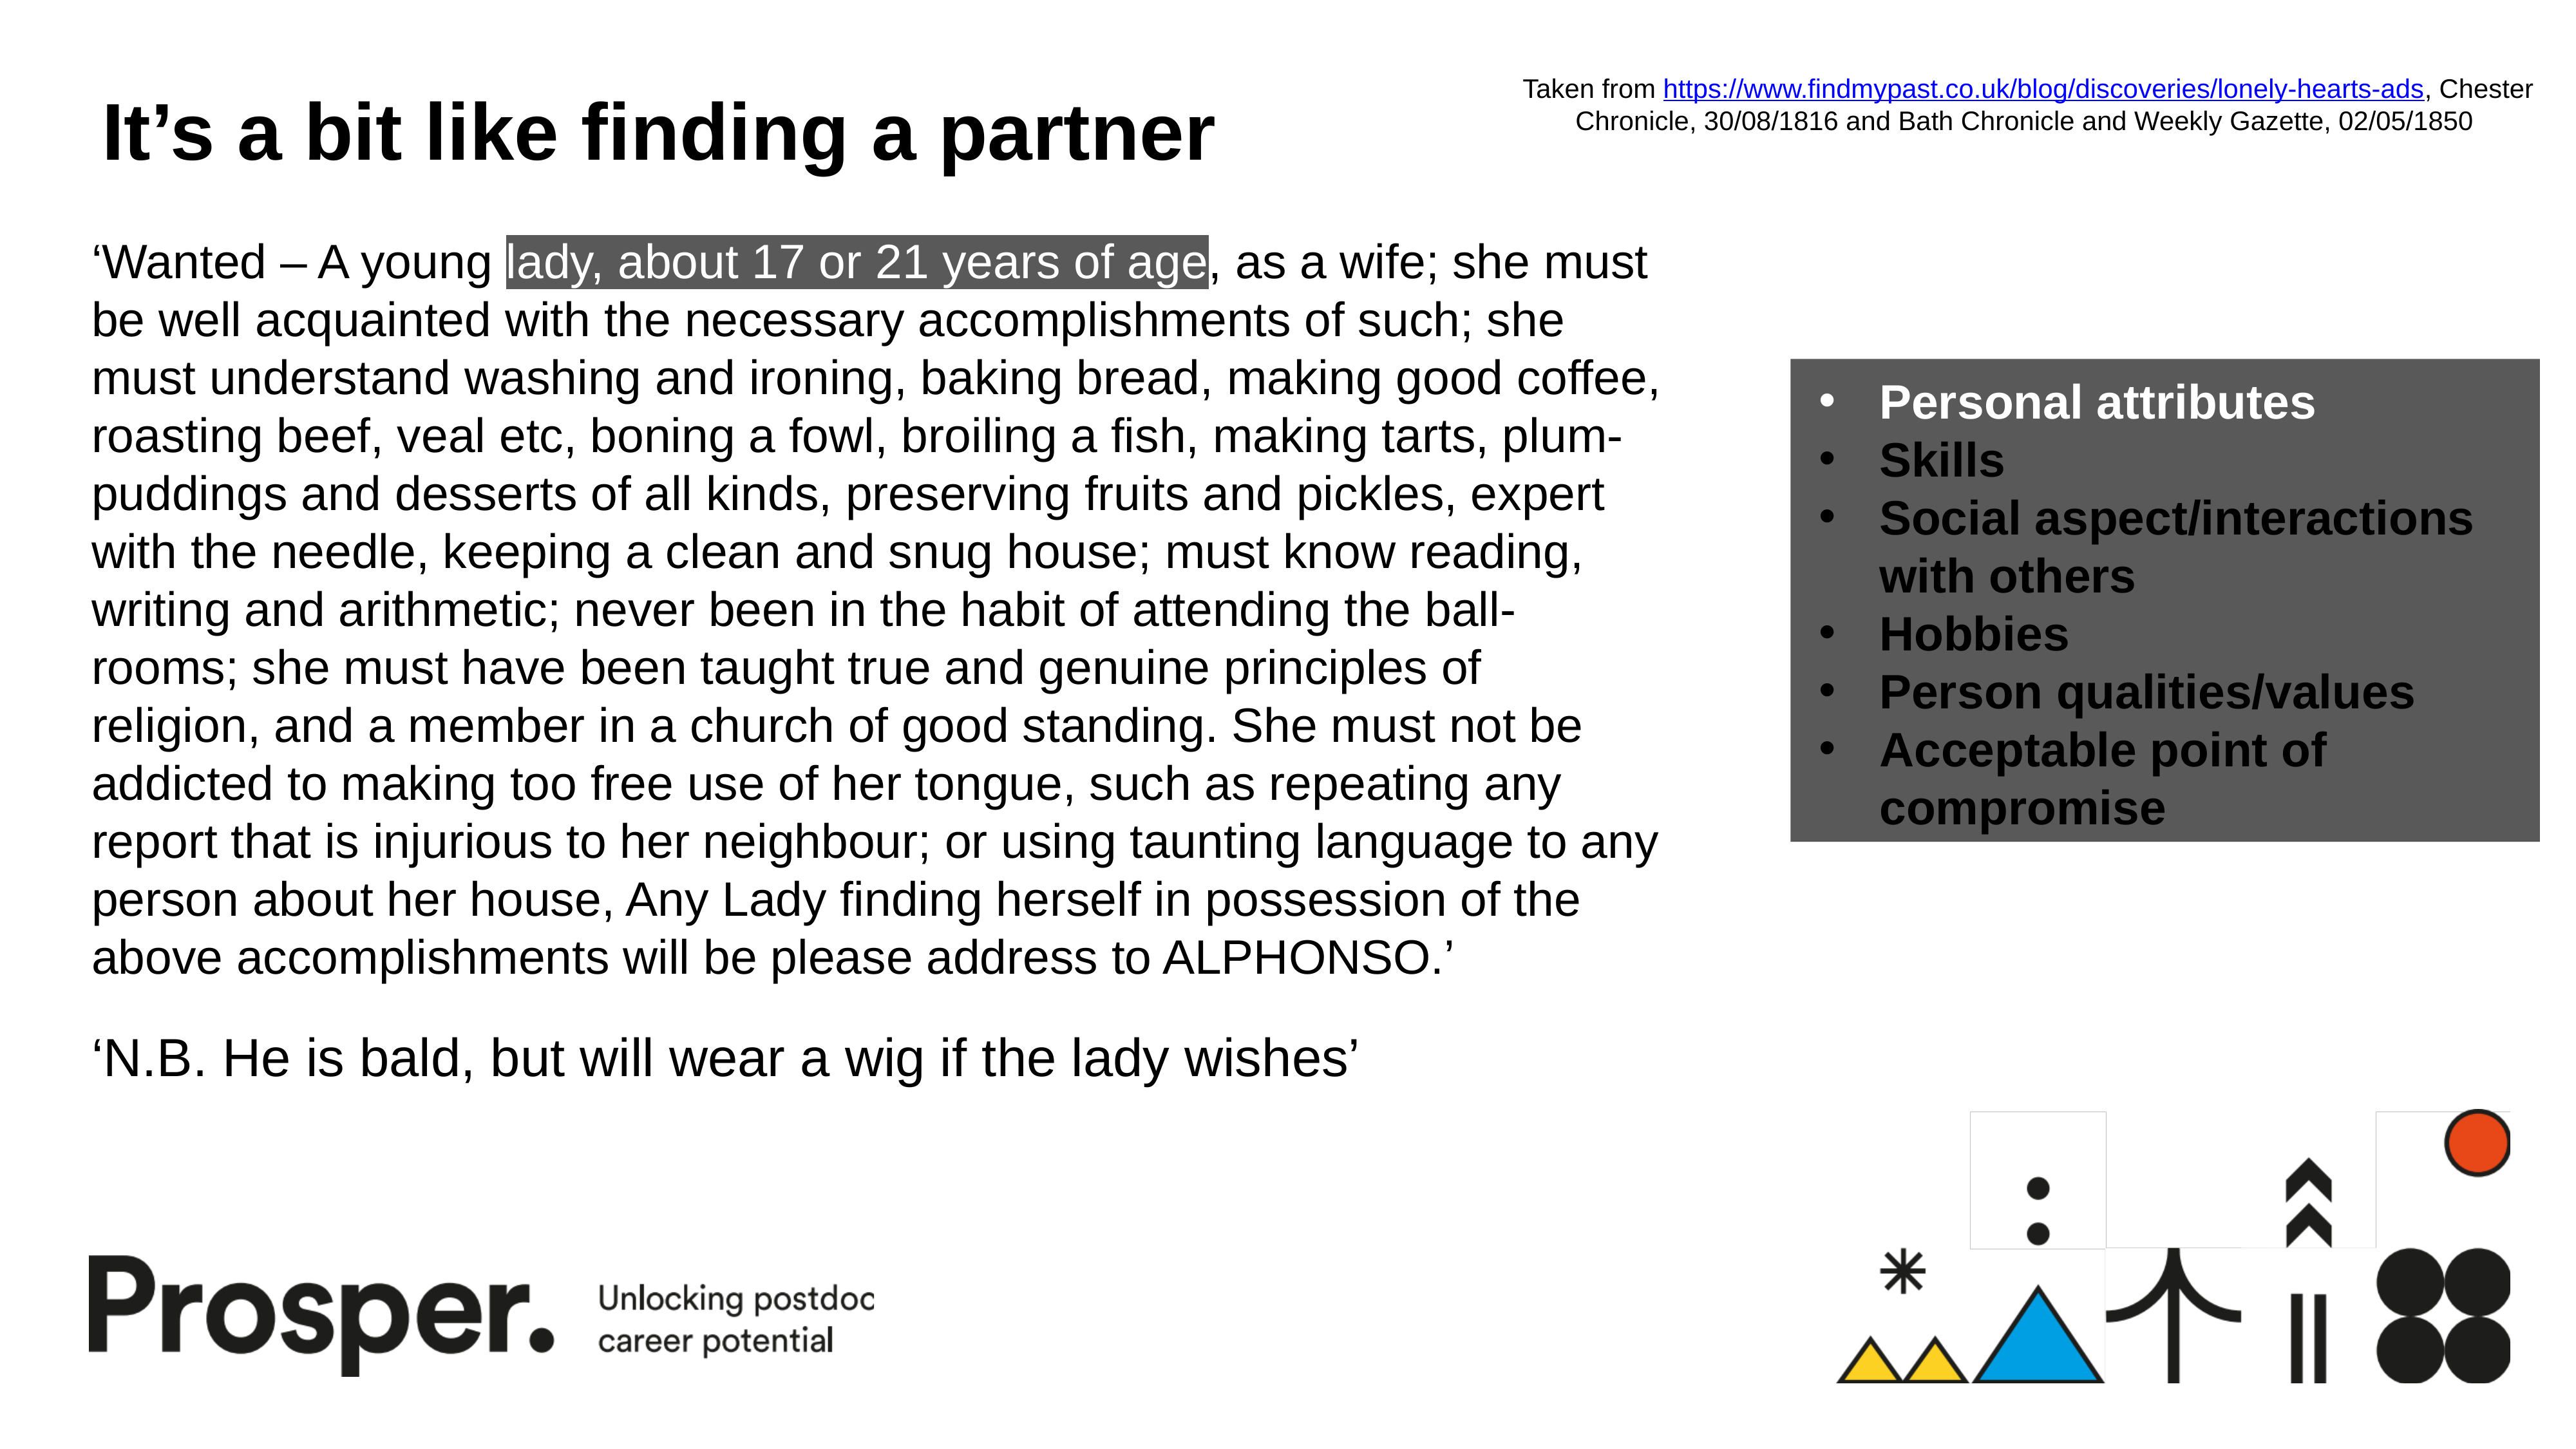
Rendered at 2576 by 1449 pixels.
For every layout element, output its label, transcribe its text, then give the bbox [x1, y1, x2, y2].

text_box Personal attributes Skills Social aspect/interactions with others Hobbies Person qualities/values Acceptable point of compromise [1814, 365, 2540, 840]
text_box Taken from https://www.findmypast.co.uk/blog/discoveries/lonely-hearts-ads, Chester Chronicle, 30/08/1816 and Bath Chronicle and Weekly Gazette, 02/05/1850 [1516, 66, 2540, 141]
text_box ‘Wanted – A young lady, about 17 or 21 years of age, as a wife; she must be well acquainted with the necessary accomplishments of such; she must understand washing and ironing, baking bread, making good coffee, roasting beef, veal etc, boning a fowl, broiling a fish, making tarts, plum-puddings and desserts of all kinds, preserving fruits and pickles, expert with the needle, keeping a clean and snug house; must know reading, writing and arithmetic; never been in the habit of attending the ball-rooms; she must have been taught true and genuine principles of religion, and a member in a church of good standing. She must not be addicted to making too free use of her tongue, such as repeating any report that is injurious to her neighbour; or using taunting language to any person about her house, Any Lady finding herself in possession of the above accomplishments will be please address to ALPHONSO.’ [91, 230, 1663, 999]
title It’s a bit like finding a partner [101, 79, 2475, 316]
text_box [1790, 359, 2540, 842]
list ‘N.B. He is bald, but will wear a wig if the lady wishes’ [91, 1023, 1653, 1108]
